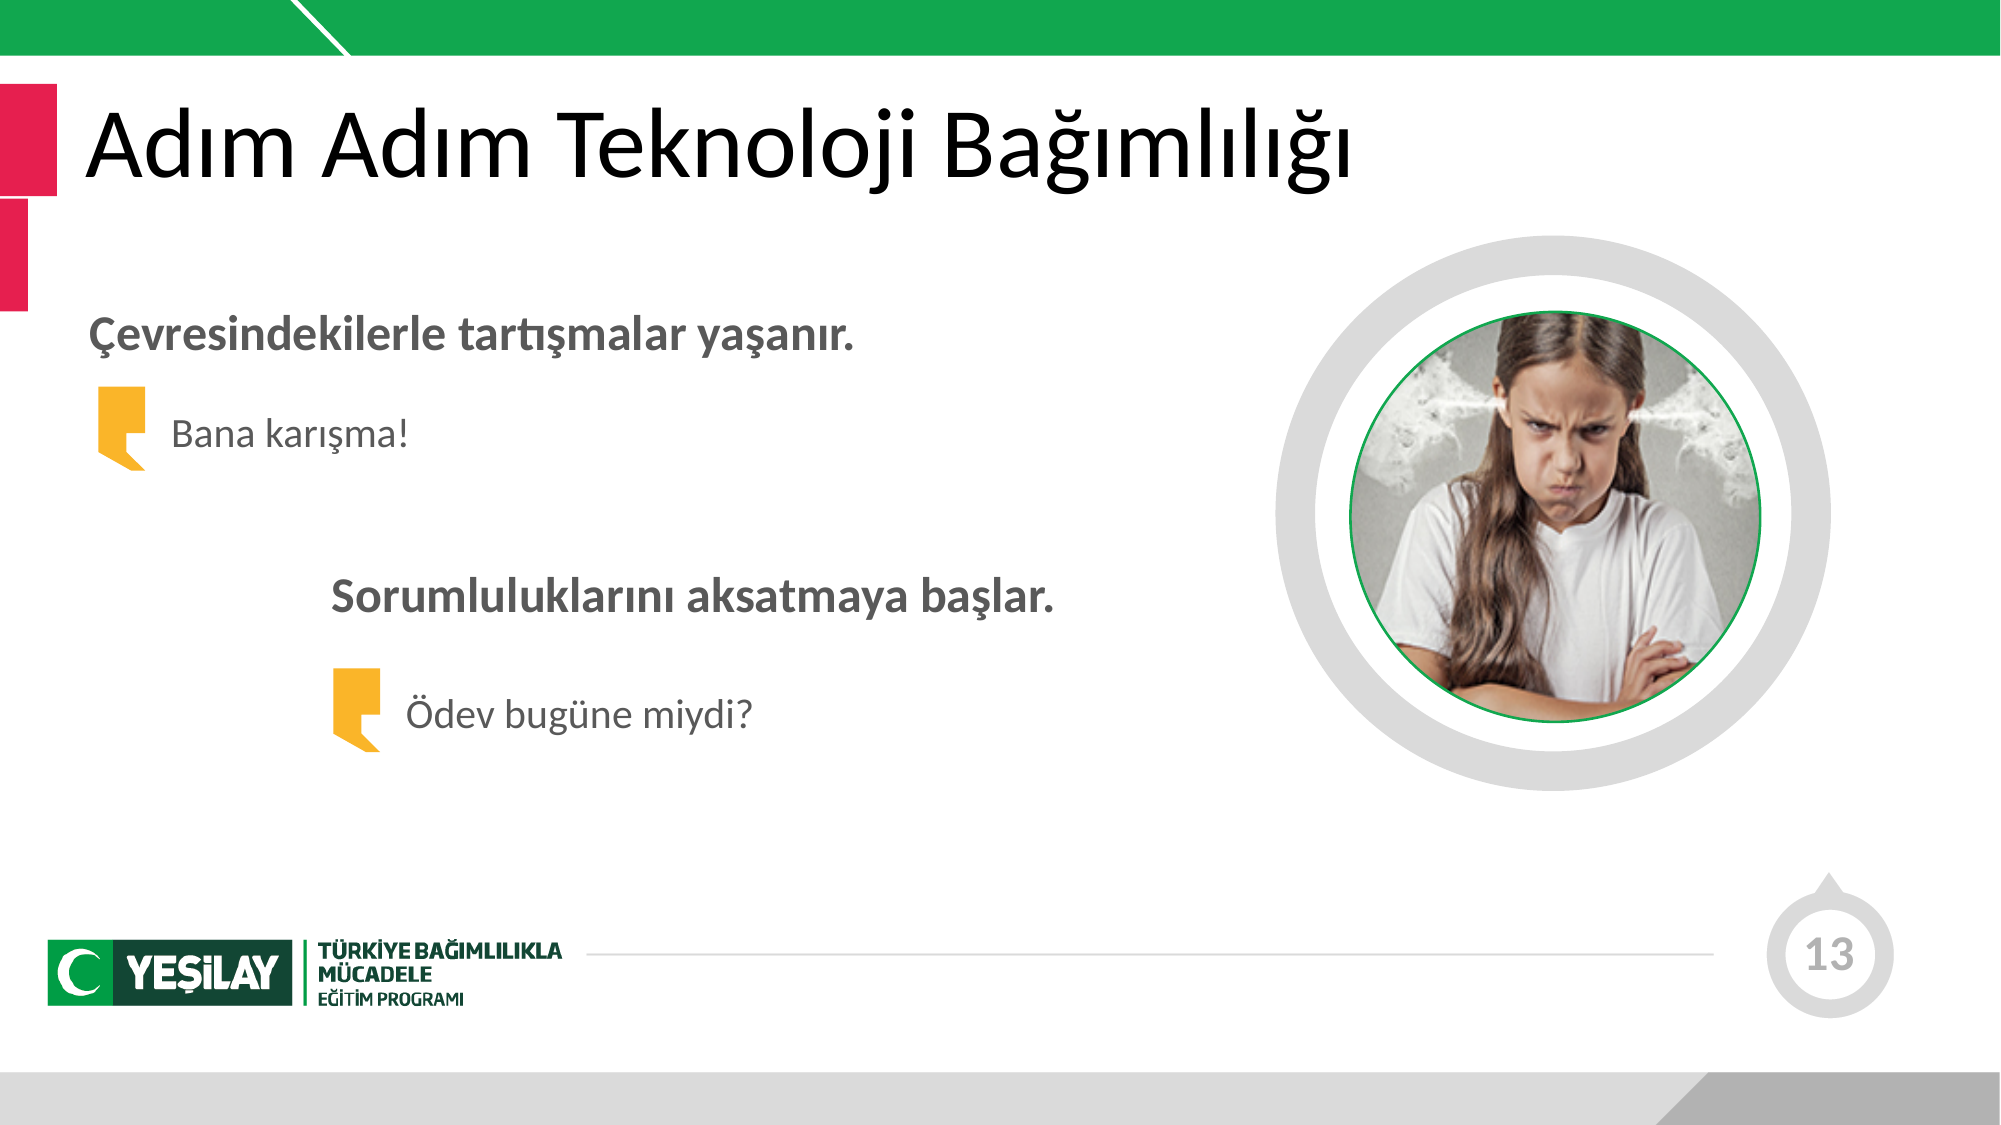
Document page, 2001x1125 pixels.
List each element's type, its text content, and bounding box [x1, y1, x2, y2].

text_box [97, 386, 428, 472]
text_box Adım Adım Teknoloji Bağımlılığı [70, 69, 1487, 205]
text_box [1350, 311, 1761, 722]
text_box [0, 83, 57, 197]
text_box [332, 667, 771, 753]
text_box Sorumluluklarını aksatmaya başlar. [317, 554, 1071, 630]
picture [0, 872, 2000, 1125]
text_box Çevresindekilerle tartışmalar yaşanır. [74, 293, 872, 369]
text_box [0, 198, 28, 312]
text_box [1295, 255, 1812, 772]
